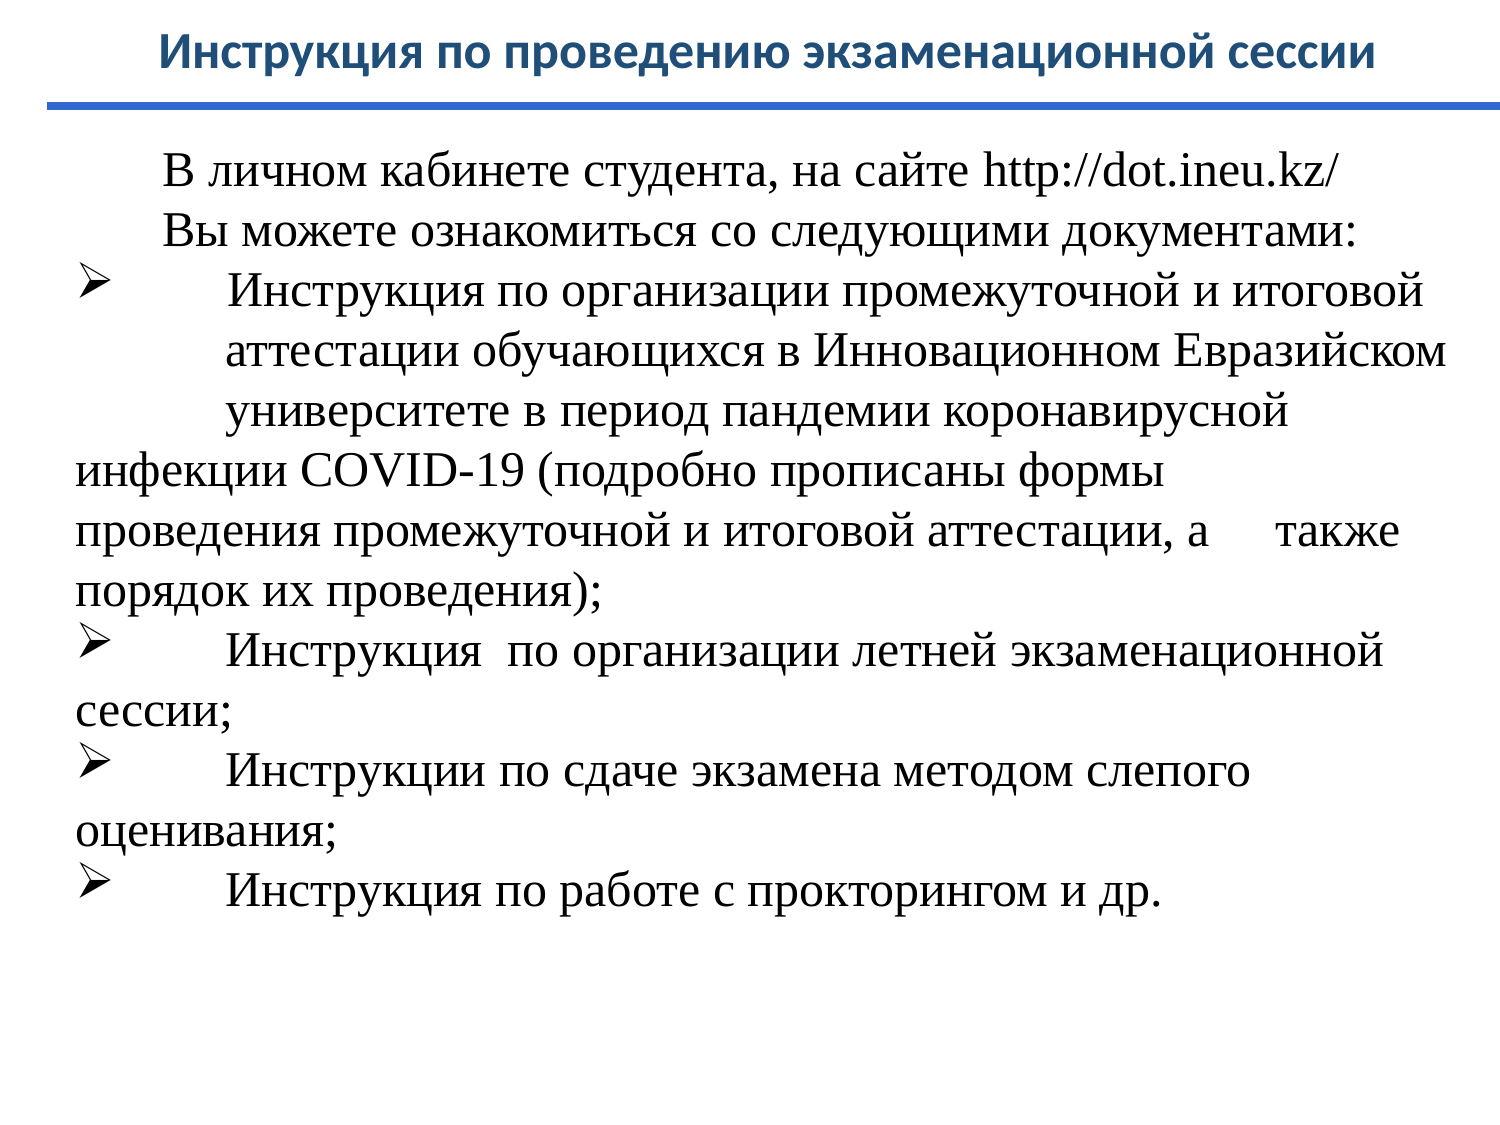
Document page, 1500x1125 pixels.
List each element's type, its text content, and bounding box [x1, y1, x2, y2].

list В личном кабинете студента, на сайте http://dot.ineu.kz/ Вы можете ознакомиться со следующими документами: Инструкция по организации промежуточной и итоговой аттестации обучающихся в Инновационном Евразийском университете в период пандемии коронавирусной инфекции COVID-19 (подробно прописаны формы проведения промежуточной и итоговой аттестации, а также порядок их проведения); Инструкция по организации летней экзаменационной сессии; Инструкции по сдаче экзамена методом слепого оценивания; Инструкция по работе с прокторингом и др. [60, 129, 1471, 1033]
title Инструкция по проведению экзаменационной сессии [121, 0, 1415, 102]
